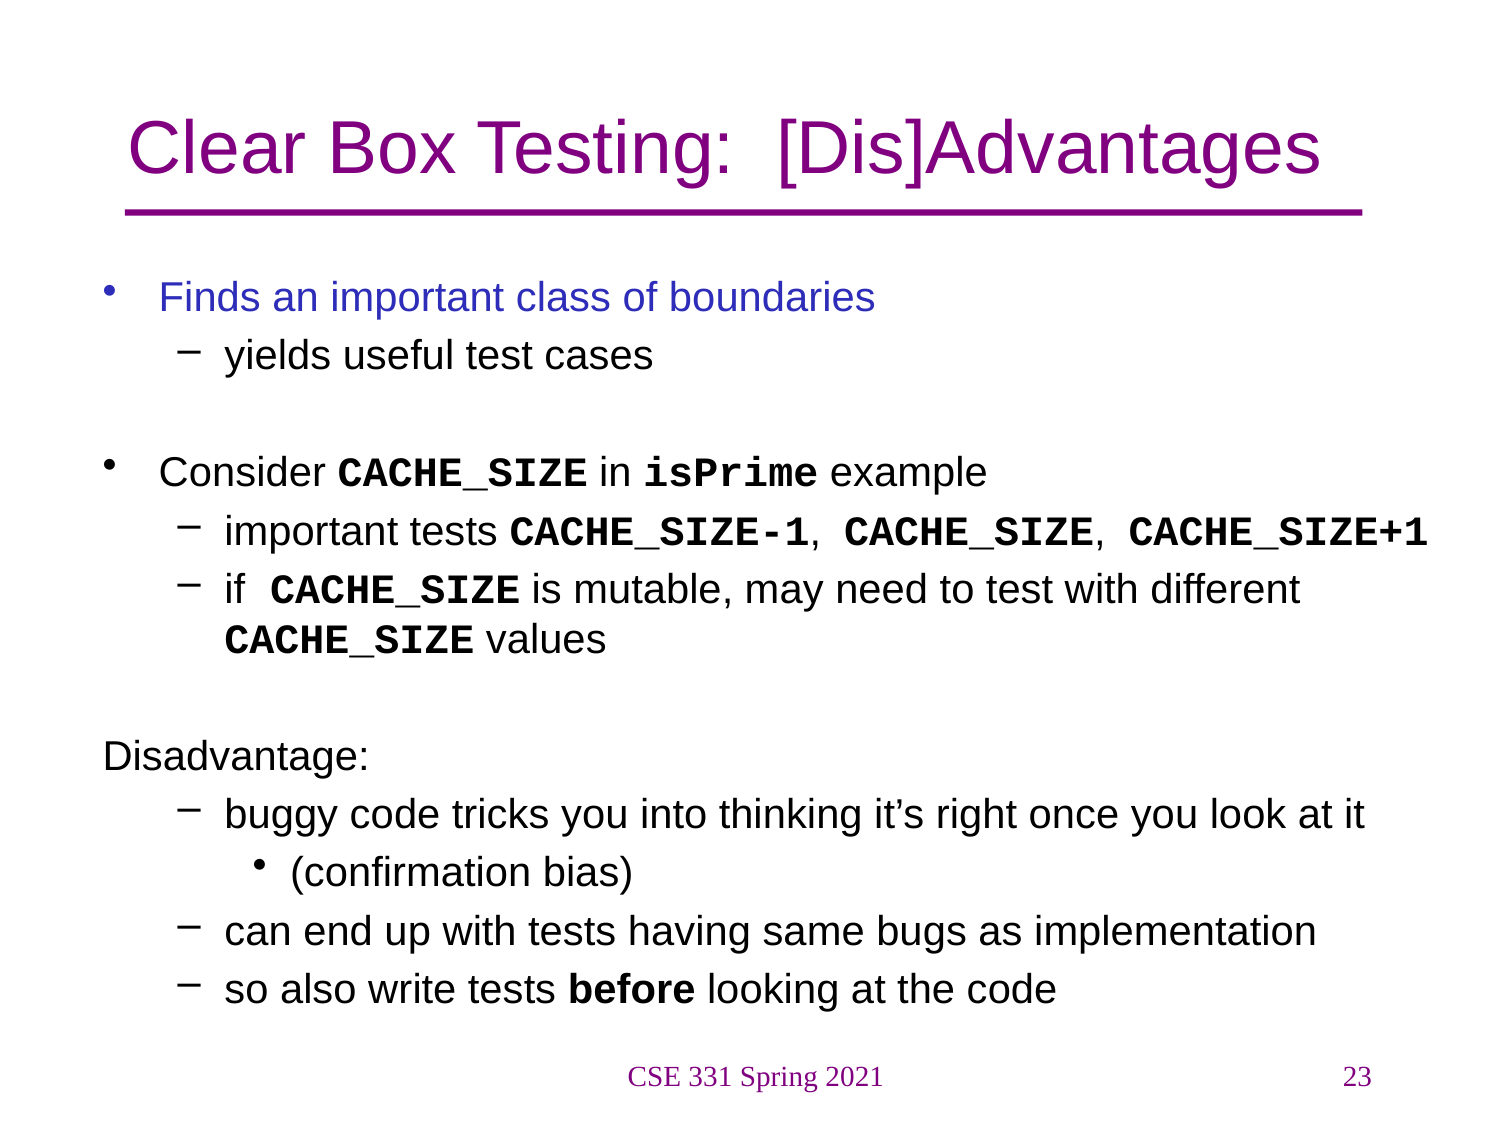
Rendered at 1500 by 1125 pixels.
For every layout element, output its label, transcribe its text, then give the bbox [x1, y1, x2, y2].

title Clear Box Testing: [Dis]Advantages [112, 50, 1388, 238]
footer CSE 331 Spring 2021 [474, 1049, 1038, 1125]
list Finds an important class of boundaries yields useful test cases Consider CACHE_SIZE in isPrime example important tests CACHE_SIZE-1, CACHE_SIZE, CACHE_SIZE+1 if CACHE_SIZE is mutable, may need to test with different CACHE_SIZE values Disadvantage: buggy code tricks you into thinking it’s right once you look at it (confirmation bias) can end up with tests having same bugs as implementation so also write tests before looking at the code [87, 262, 1463, 1000]
slide_number 23 [1074, 1049, 1388, 1125]
